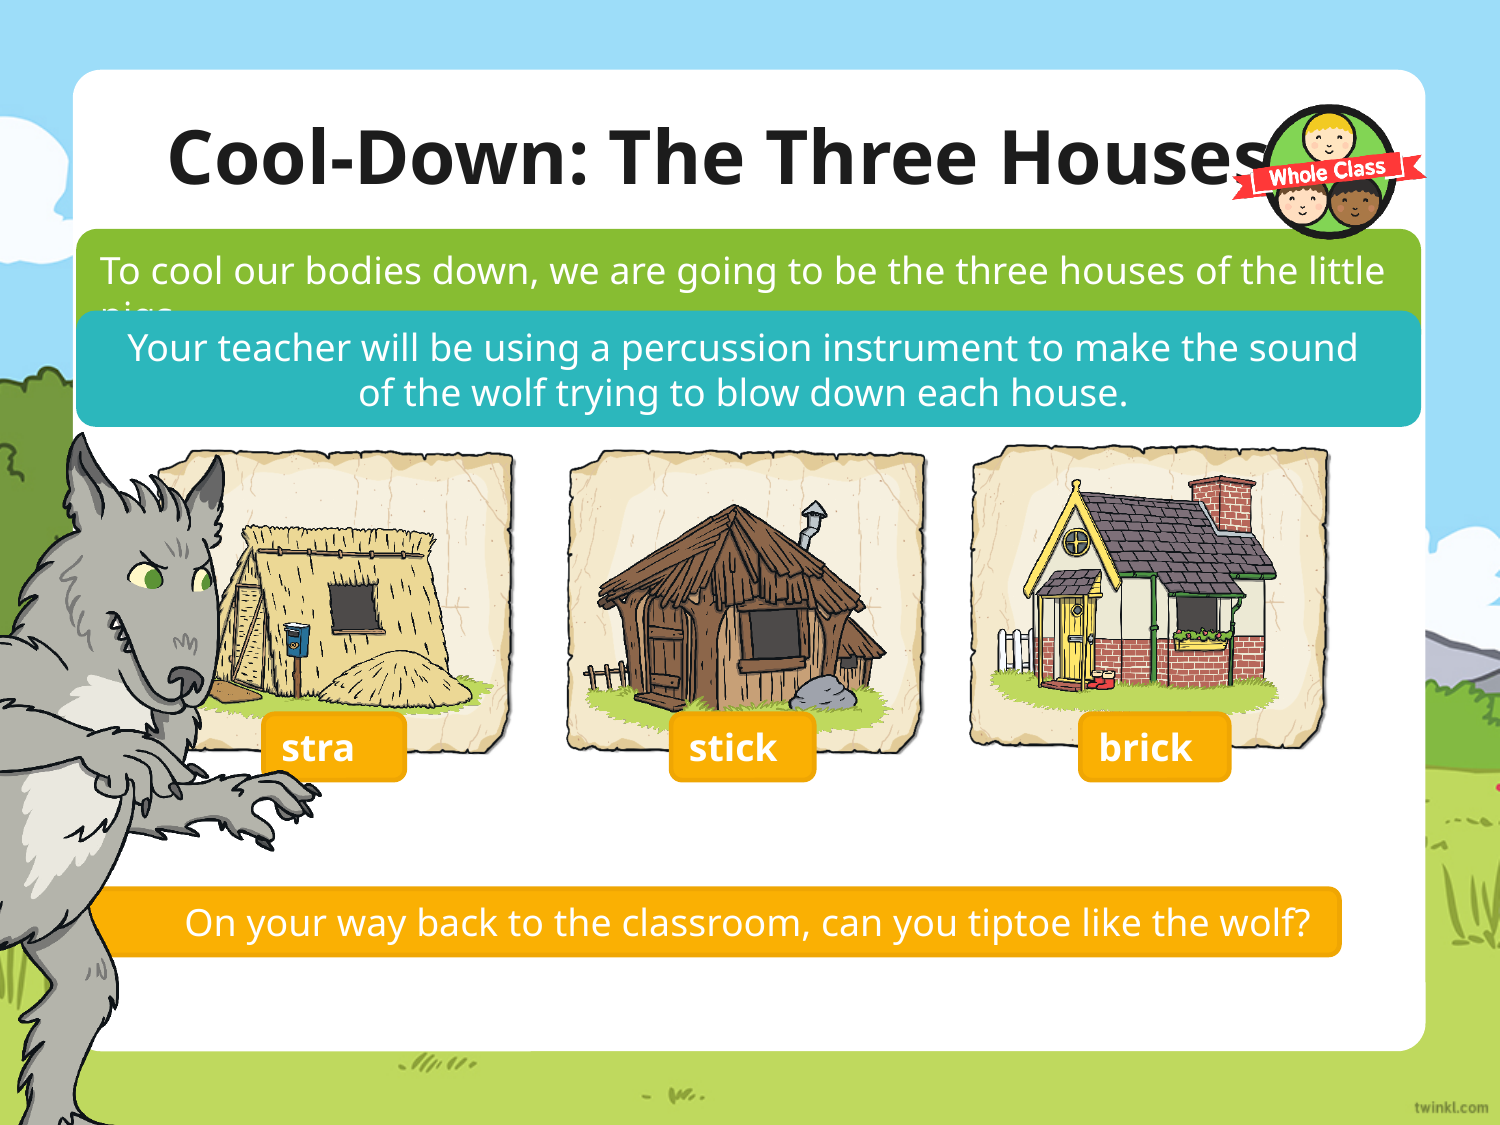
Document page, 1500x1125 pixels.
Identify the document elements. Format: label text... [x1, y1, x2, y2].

text_box Your teacher will be using a percussion instrument to make the sound of the wolf trying to blow down each house. [76, 310, 1422, 427]
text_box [0, 433, 1340, 1125]
text_box To cool our bodies down, we are going to be the three houses of the little pigs. [76, 243, 1422, 329]
picture [0, 0, 1500, 1125]
title Cool-Down: The Three Houses [43, 76, 1395, 244]
